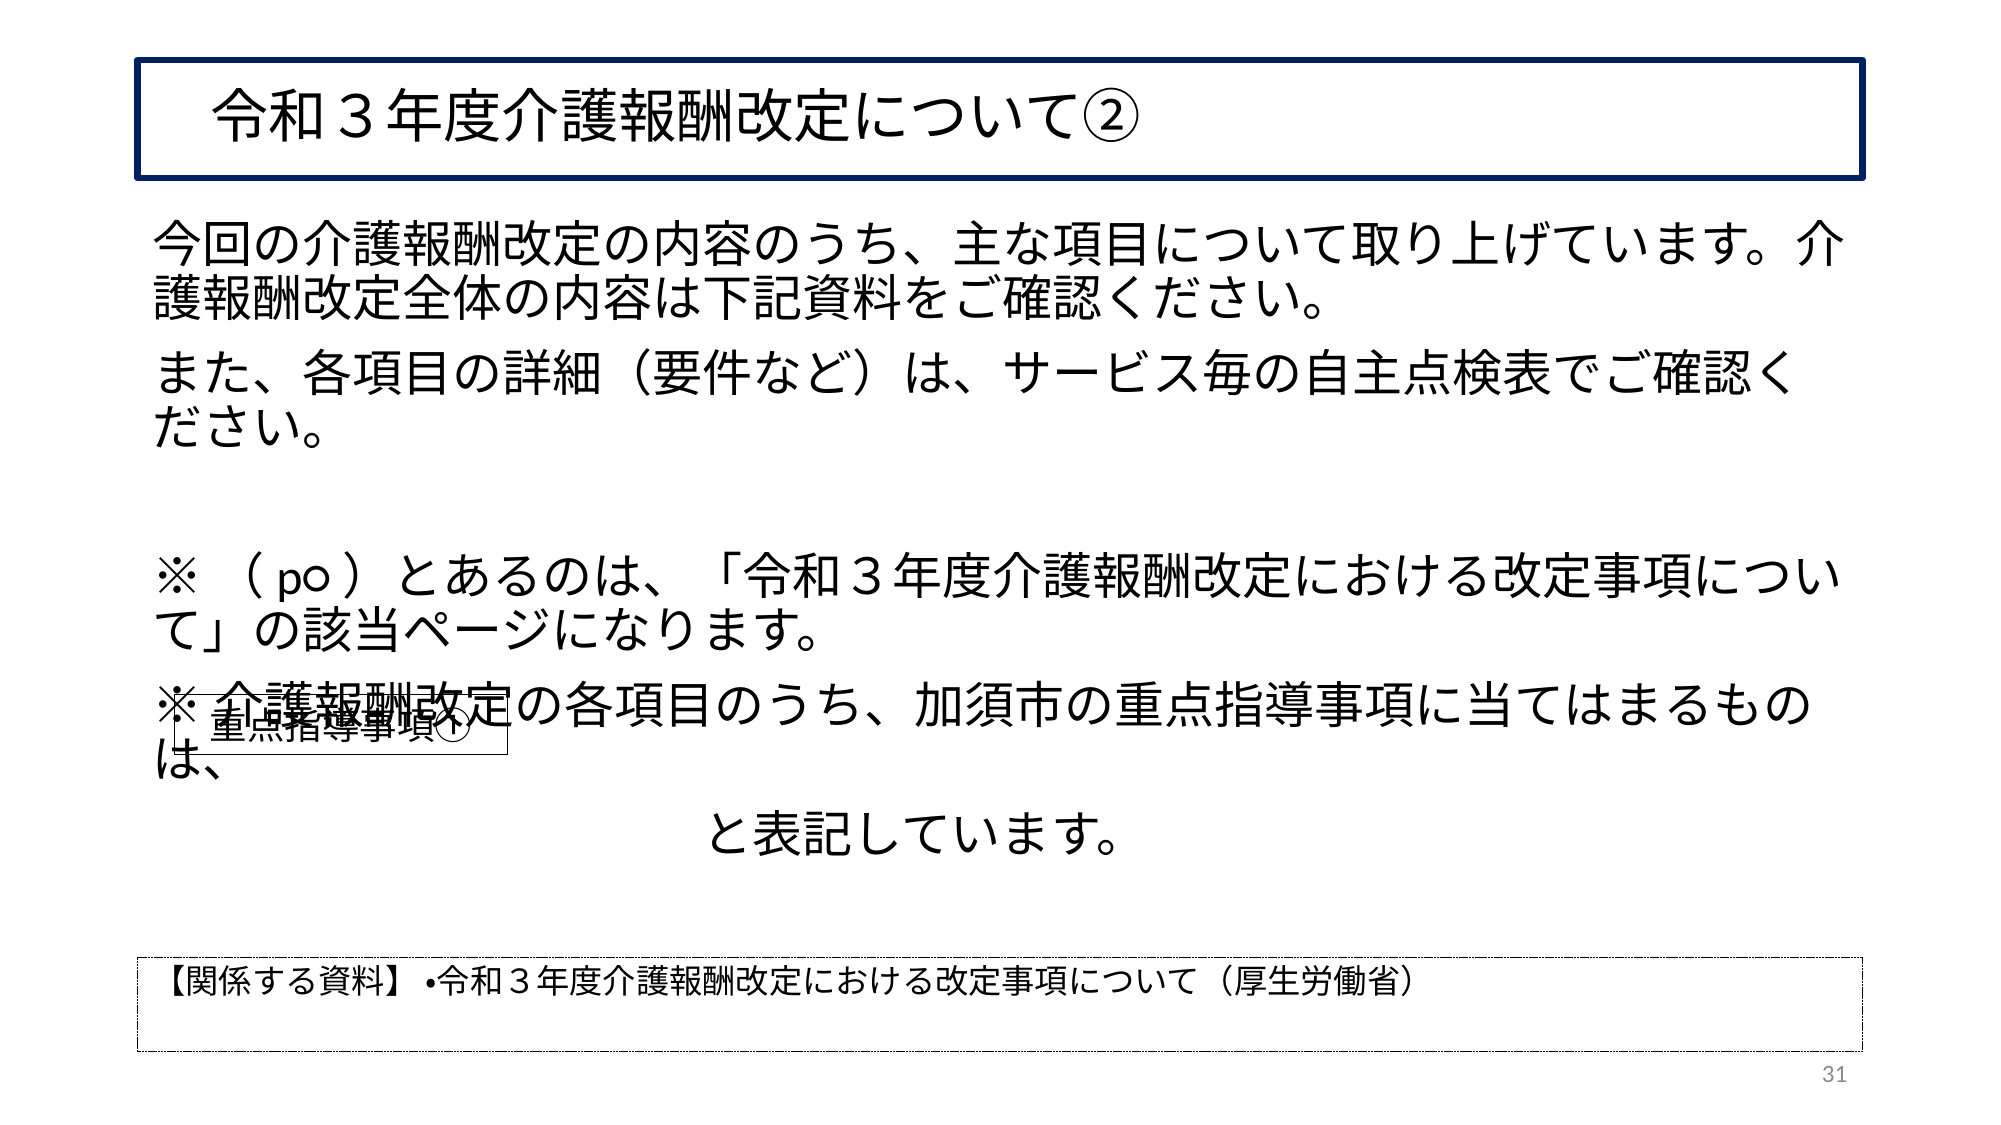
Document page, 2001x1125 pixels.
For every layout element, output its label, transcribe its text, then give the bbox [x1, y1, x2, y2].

title 令和３年度介護報酬改定について② [137, 59, 1863, 178]
list 今回の介護報酬改定の内容のうち、主な項目について取り上げています。介護報酬改定全体の内容は下記資料をご確認ください。 また、各項目の詳細（要件など）は、サービス毎の自主点検表でご確認ください。 ※（p○）とあるのは、「令和３年度介護報酬改定における改定事項について」の該当ページになります。 ※介護報酬改定の各項目のうち、加須市の重点指導事項に当てはまるものは、 と表記しています。 [137, 211, 1863, 957]
text_box 重点指導事項① [174, 694, 508, 755]
text_box 【関係する資料】 ・令和３年度介護報酬改定における改定事項について（厚生労働省） [137, 957, 1863, 1052]
slide_number 31 [1412, 1052, 1863, 1103]
